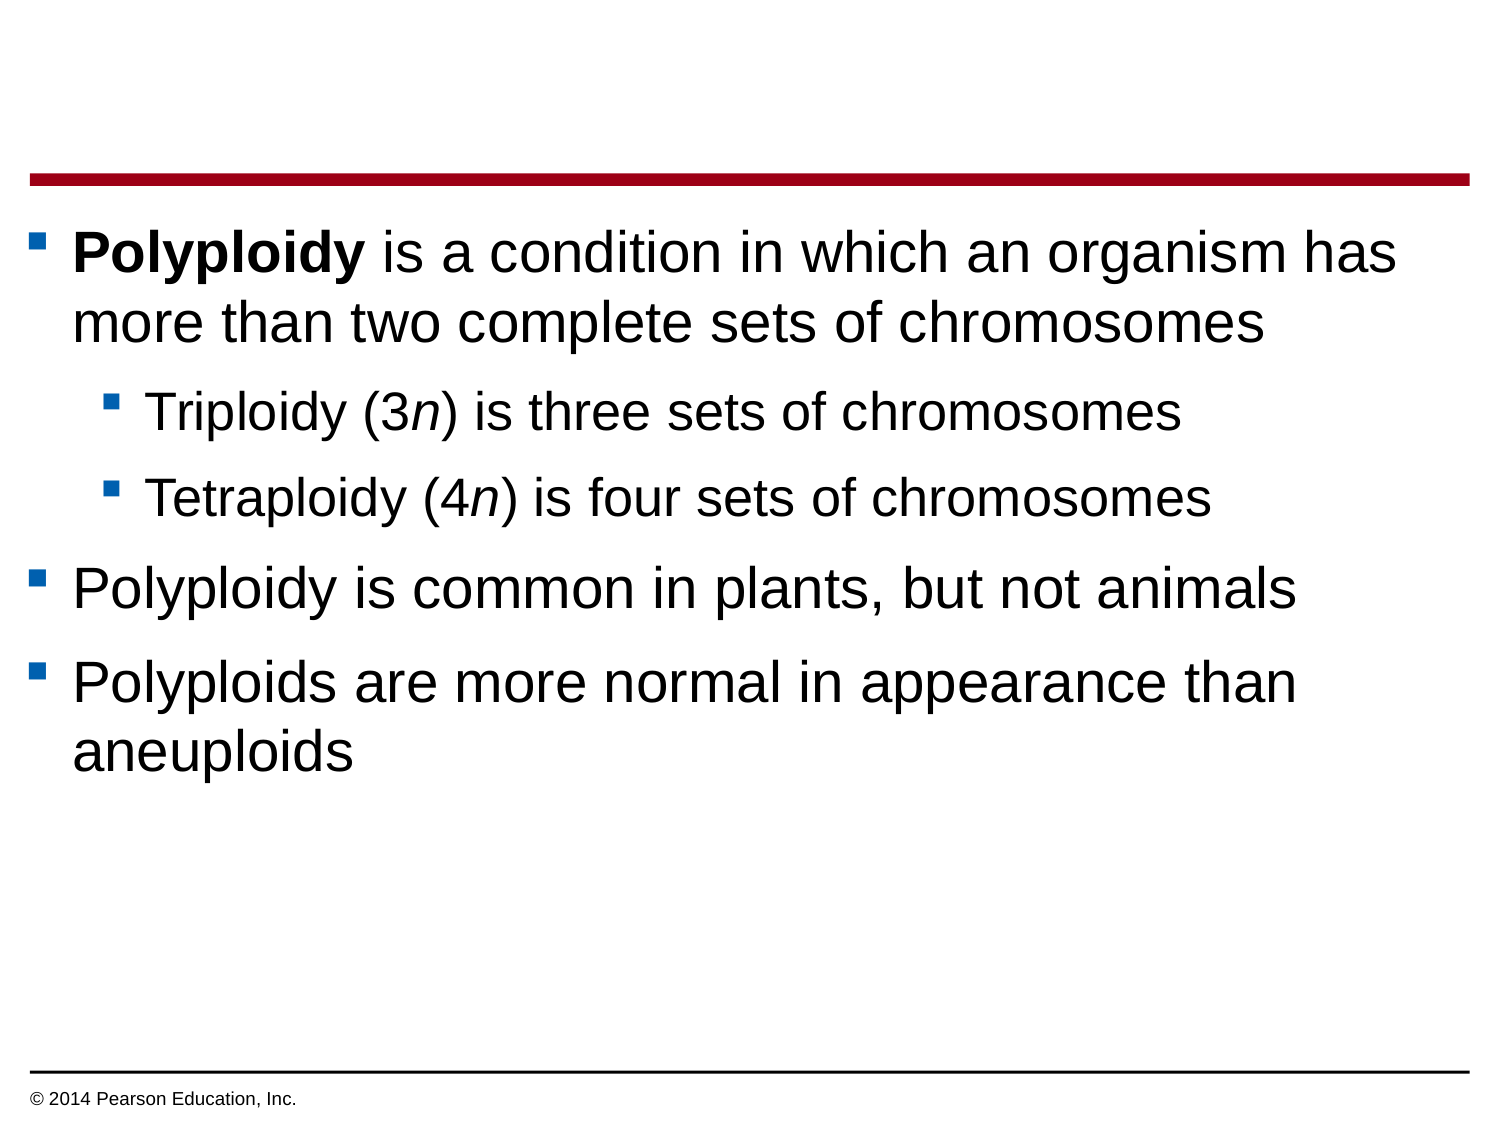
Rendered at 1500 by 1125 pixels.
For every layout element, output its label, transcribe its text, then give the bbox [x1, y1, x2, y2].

list Polyploidy is a condition in which an organism has more than two complete sets of chromosomes Triploidy (3n) is three sets of chromosomes Tetraploidy (4n) is four sets of chromosomes Polyploidy is common in plants, but not animals Polyploids are more normal in appearance than aneuploids [8, 206, 1458, 1055]
